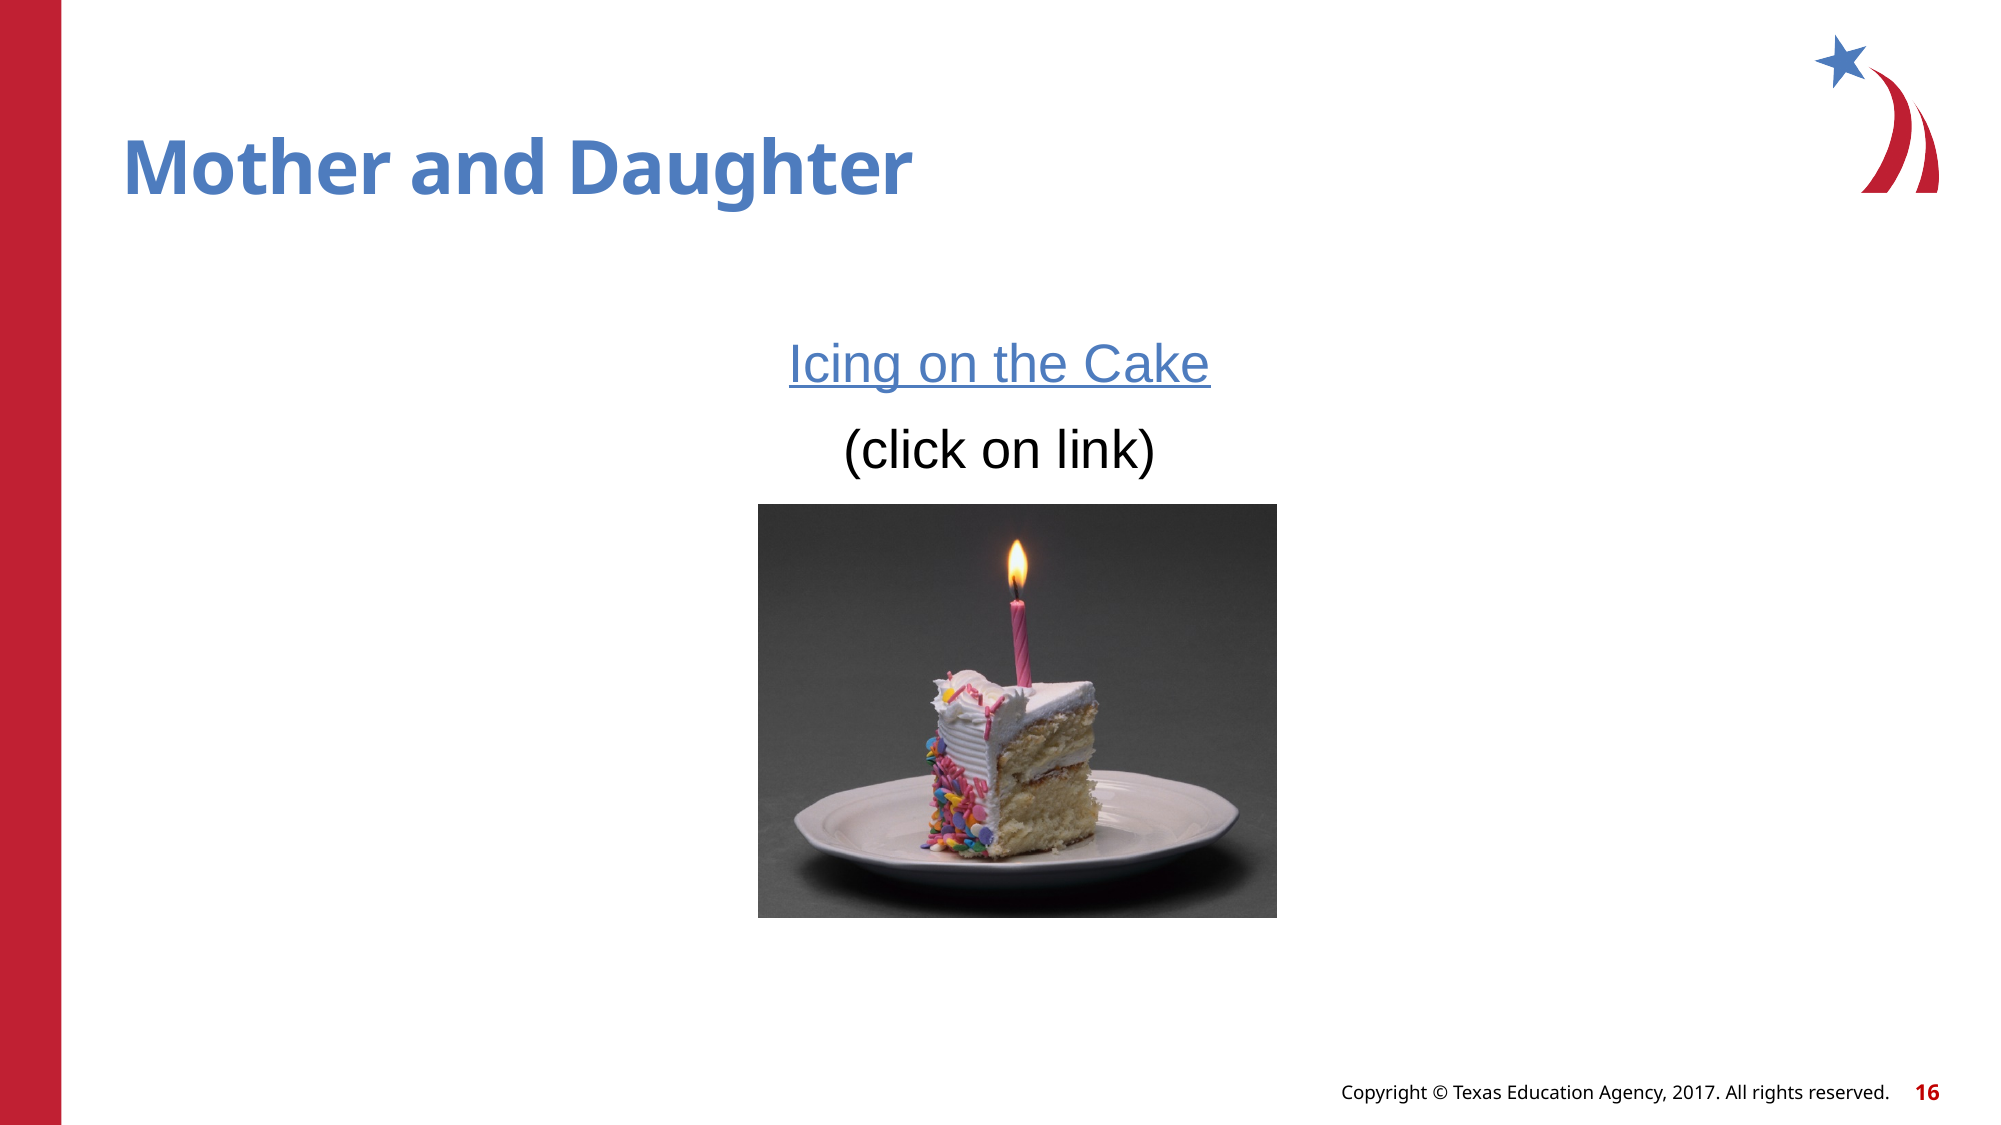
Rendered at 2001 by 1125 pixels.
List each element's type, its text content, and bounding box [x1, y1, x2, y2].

picture [1814, 34, 1939, 193]
title Mother and Daughter [121, 66, 1772, 211]
list Icing on the Cake (click on link) [324, 328, 1675, 940]
picture [758, 504, 1277, 918]
